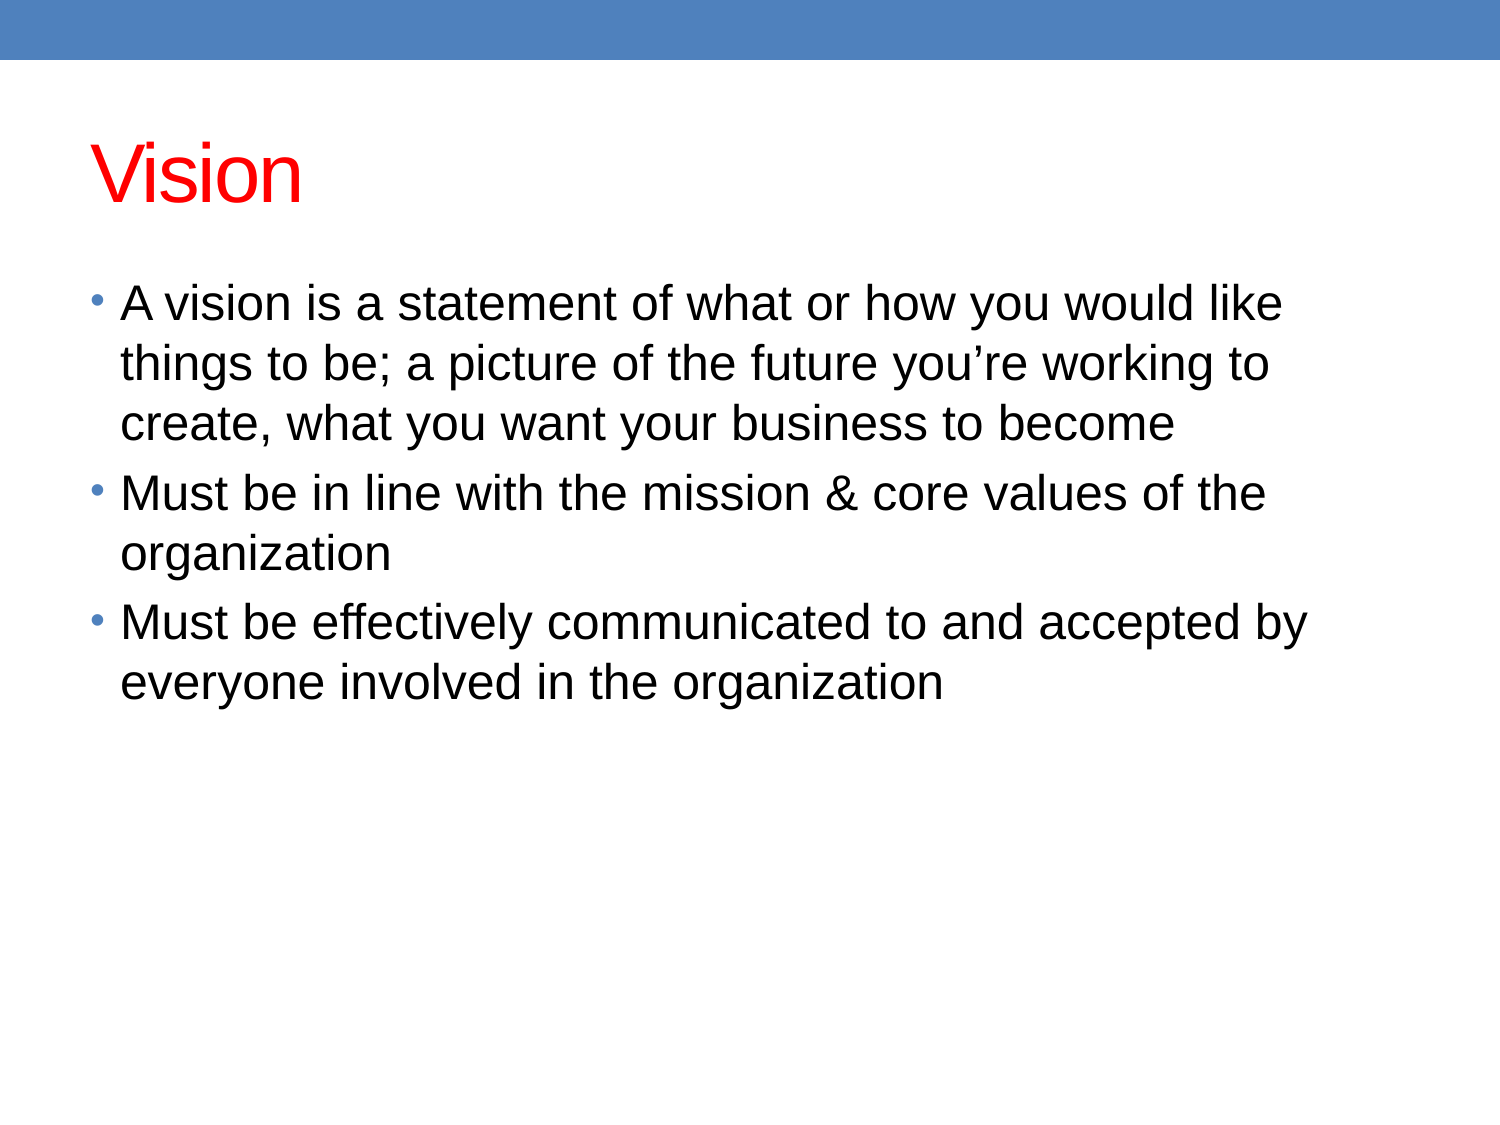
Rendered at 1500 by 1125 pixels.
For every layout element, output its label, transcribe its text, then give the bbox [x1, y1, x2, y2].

list A vision is a statement of what or how you would like things to be; a picture of the future you’re working to create, what you want your business to become Must be in line with the mission & core values of the organization Must be effectively communicated to and accepted by everyone involved in the organization [75, 262, 1425, 1063]
title Vision [75, 87, 1425, 250]
